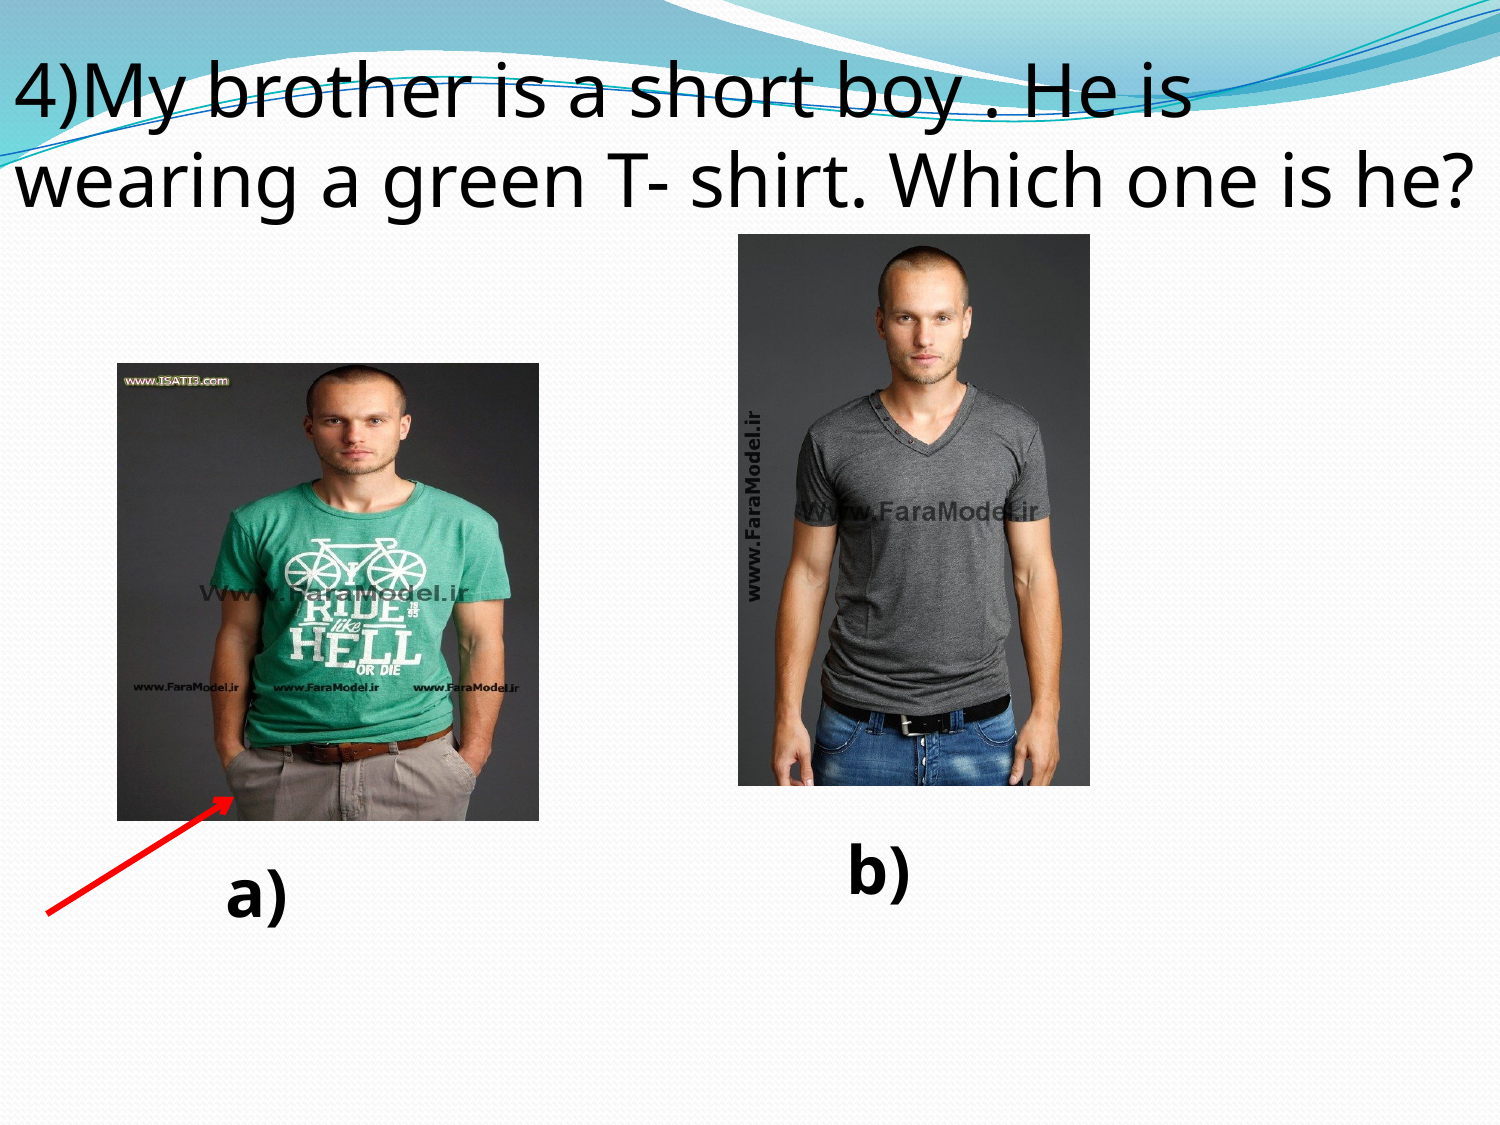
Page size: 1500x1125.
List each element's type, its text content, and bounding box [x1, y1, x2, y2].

picture [738, 234, 1091, 786]
text_box b) [832, 820, 927, 915]
text_box a) [210, 843, 304, 939]
text_box 4)My brother is a short boy . He is wearing a green T- shirt. Which one is he? [0, 35, 1500, 230]
picture [116, 363, 540, 821]
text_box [46, 796, 235, 915]
